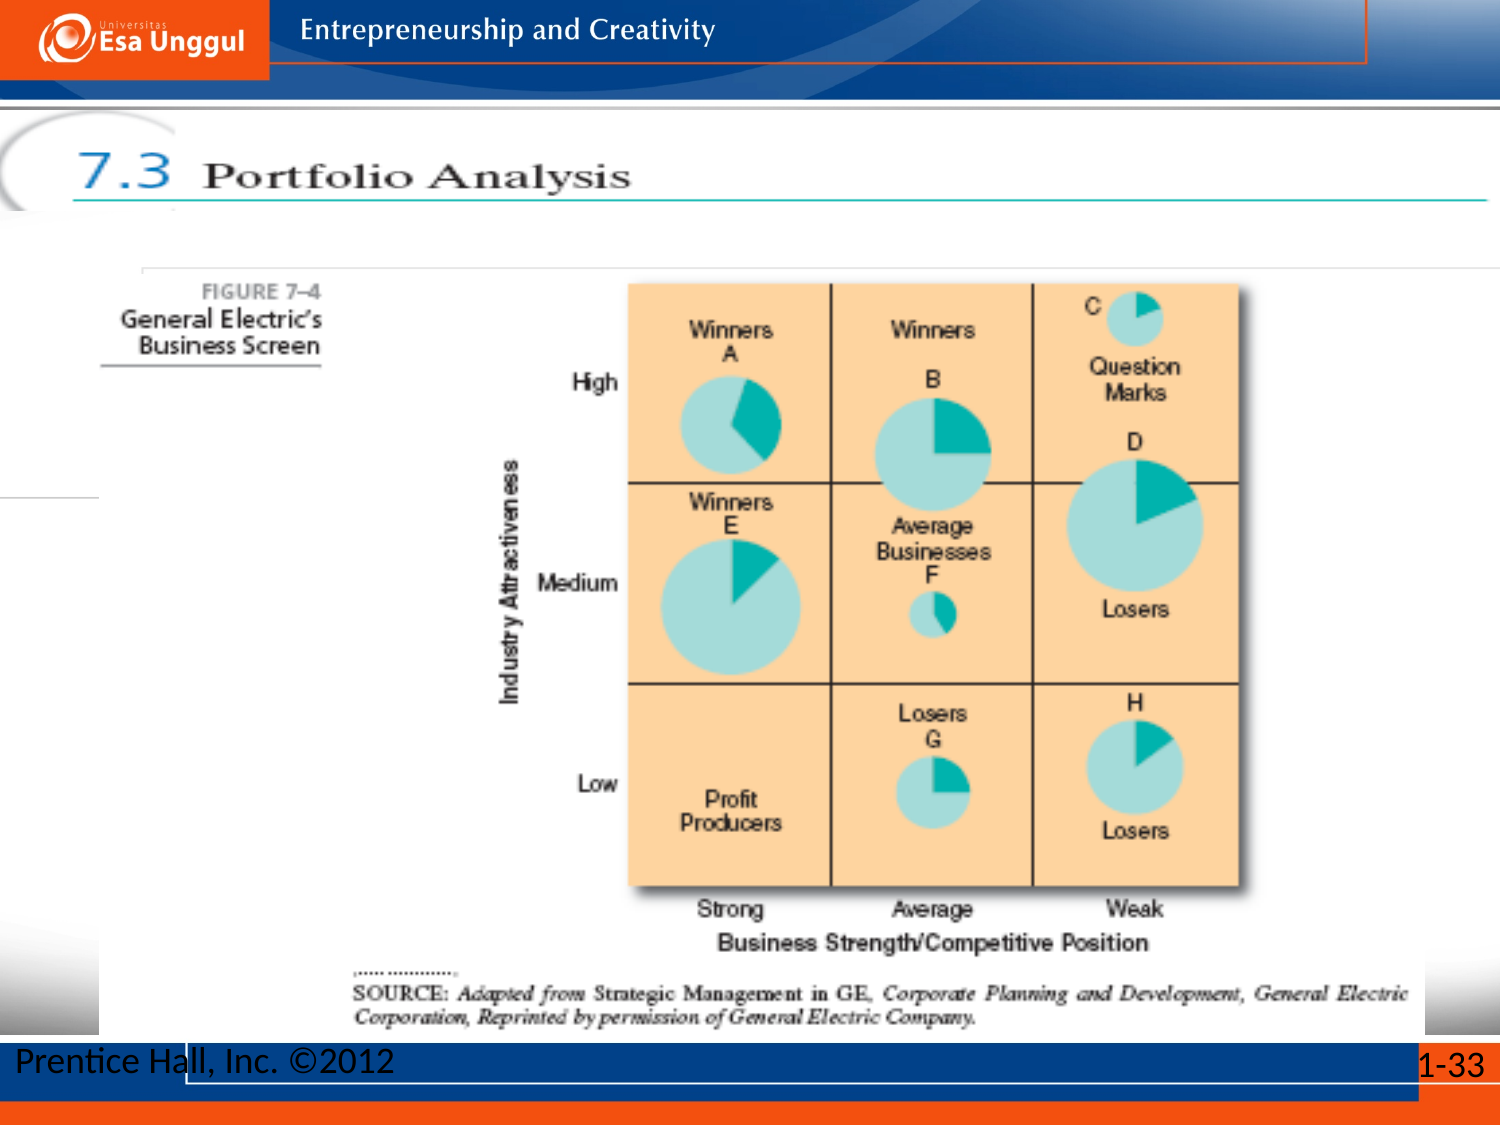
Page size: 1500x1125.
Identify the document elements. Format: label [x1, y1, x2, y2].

list [99, 274, 1426, 1038]
picture [0, 0, 1500, 1125]
